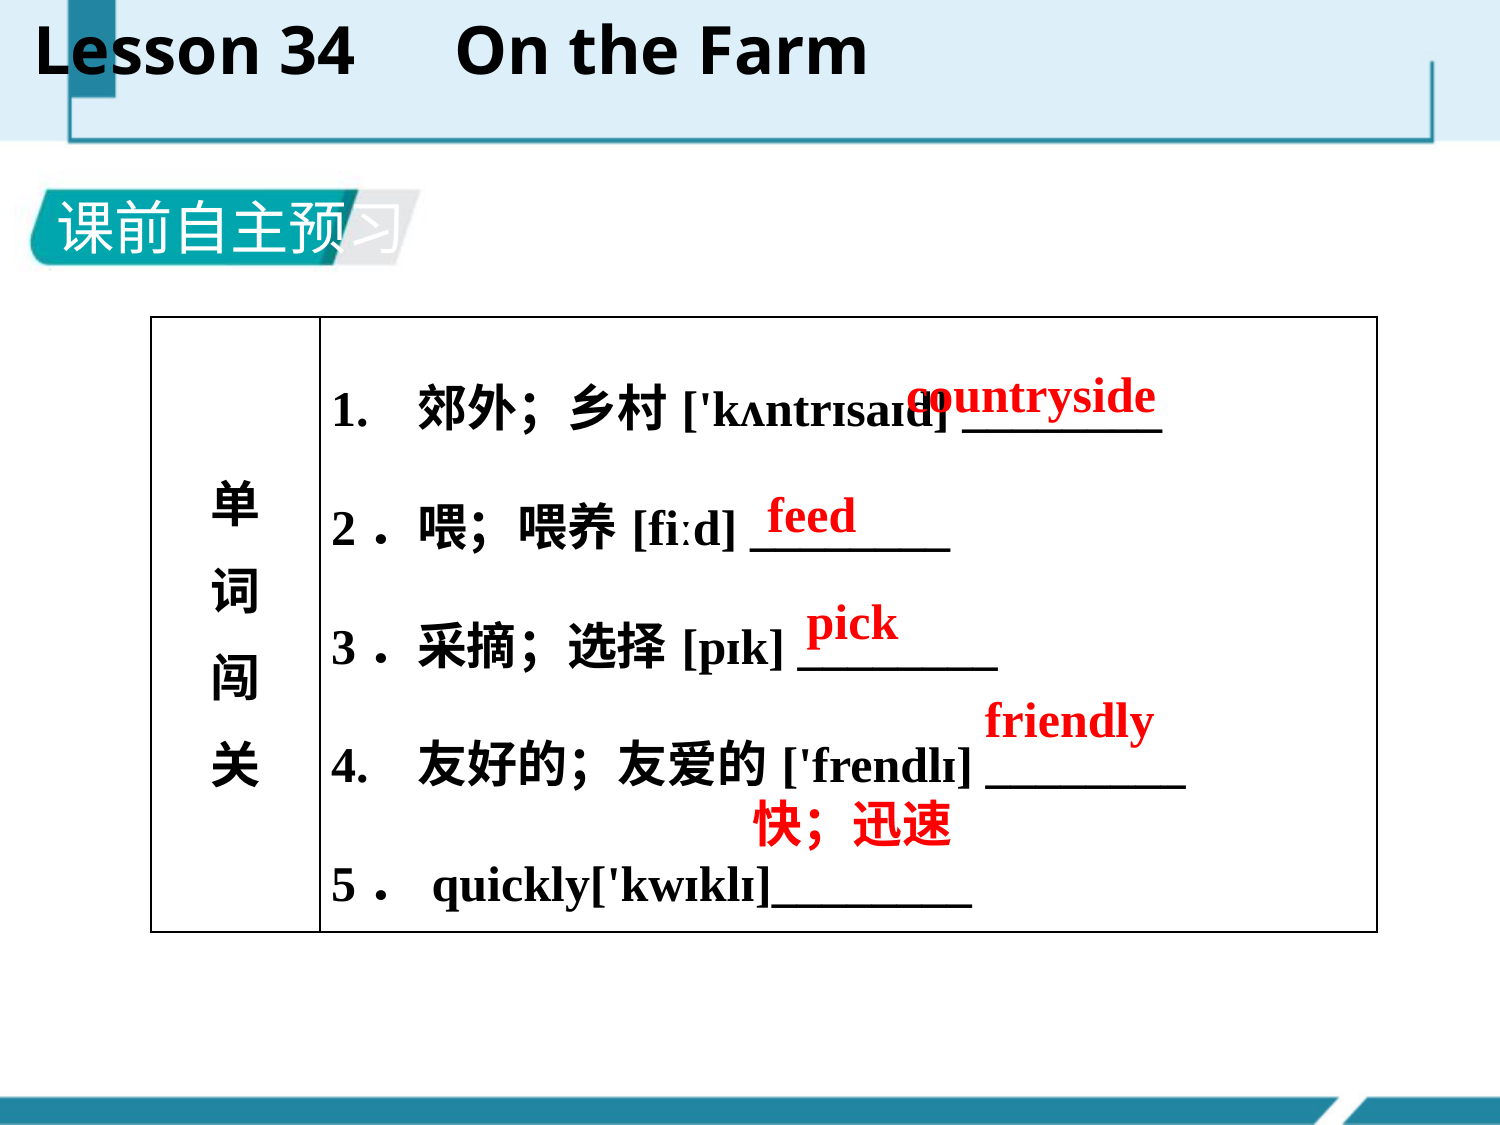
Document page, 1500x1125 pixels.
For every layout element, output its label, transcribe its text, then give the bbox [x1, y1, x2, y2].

table_header 单 词 闯 关 [152, 318, 319, 931]
text_box countryside [891, 354, 1172, 430]
text_box [491, 477, 686, 537]
text_box 快；迅速 [737, 785, 968, 861]
text_box friendly [970, 680, 1170, 755]
text_box feed [752, 475, 872, 550]
picture [0, 0, 1500, 1125]
table_header 1. 郊外；乡村['kʌntrɪsaɪd] ________ 2．喂；喂养[fiːd] ________ 3．采摘；选择[pɪk] ________ 4. 友好的；友爱的['frendlɪ] ________ 5．quickly['kwɪklɪ]________ [321, 318, 1376, 931]
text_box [14, 171, 459, 283]
text_box Lesson 34 On the Farm [18, 0, 886, 96]
text_box pick [791, 582, 914, 658]
